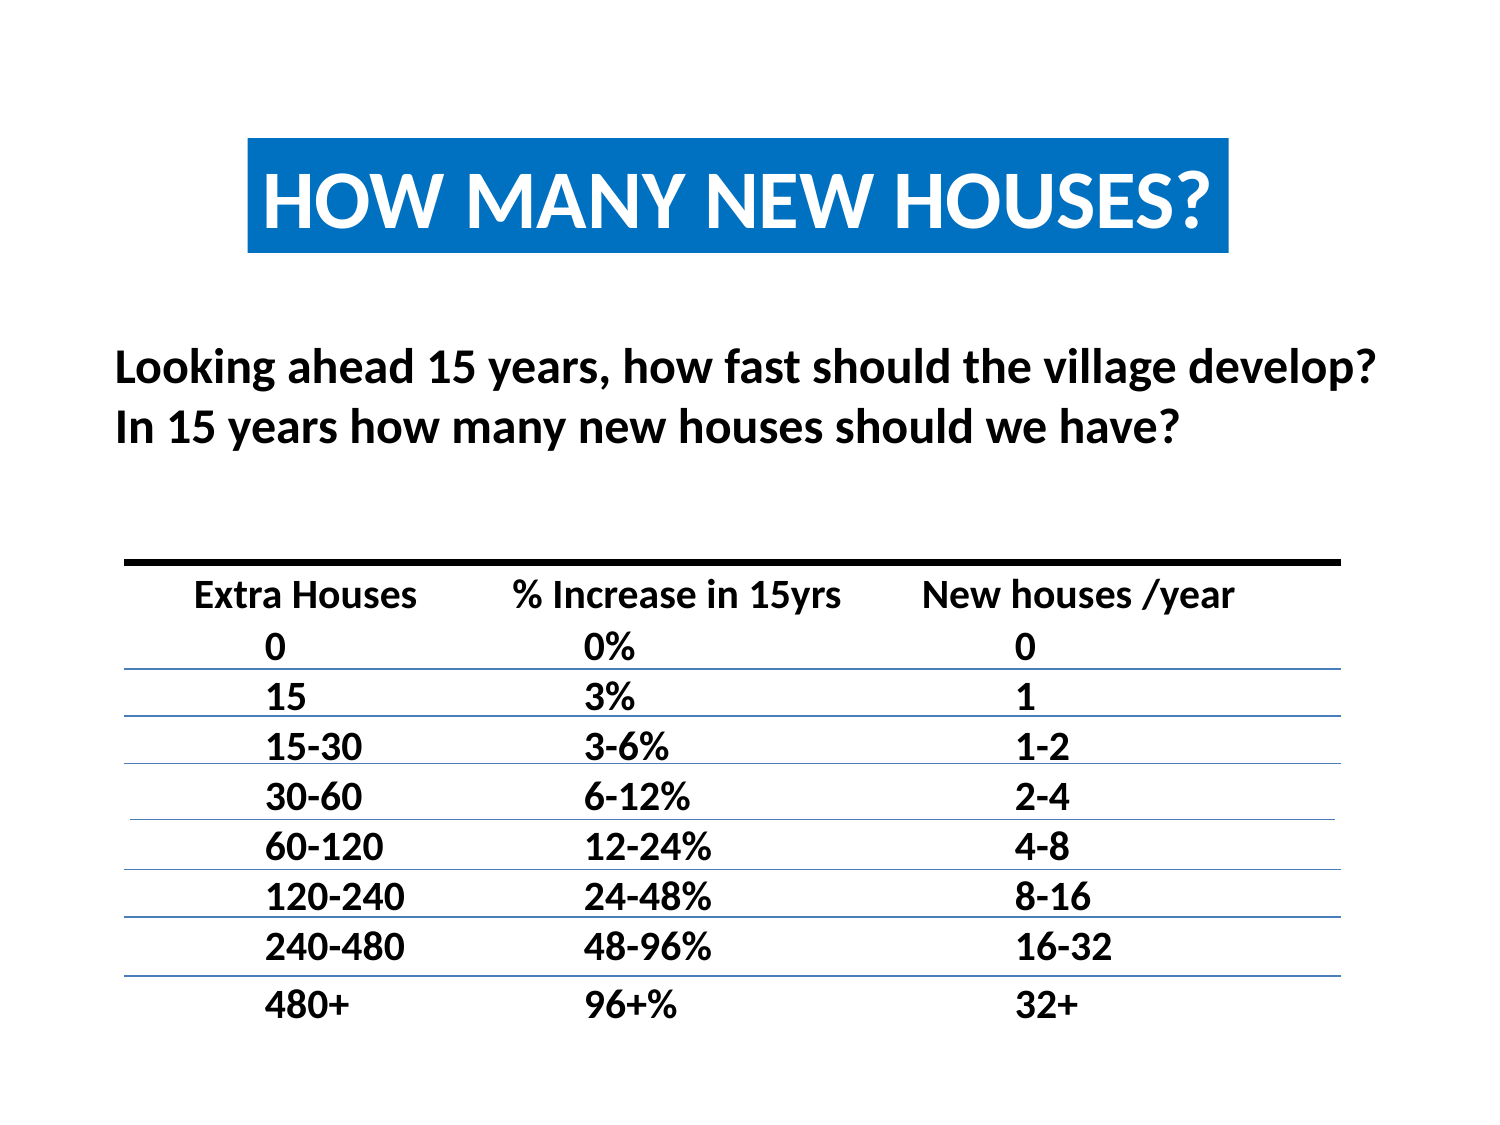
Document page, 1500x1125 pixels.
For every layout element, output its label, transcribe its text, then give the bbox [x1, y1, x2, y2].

text_box HOW MANY NEW HOUSES? [247, 138, 1229, 253]
text_box Looking ahead 15 years, how fast should the village develop? In 15 years how many new houses should we have? Extra Houses % Increase in 15yrs New houses /year . 0 0% 0 15 3% 1 15-30 3-6% 1-2 30-60 6-12% 2-4 60-120 12-24% 4-8 120-240 24-48% 8-16 240-480 48-96% 16-32 480+ 96+% 32+ [100, 326, 1436, 1125]
